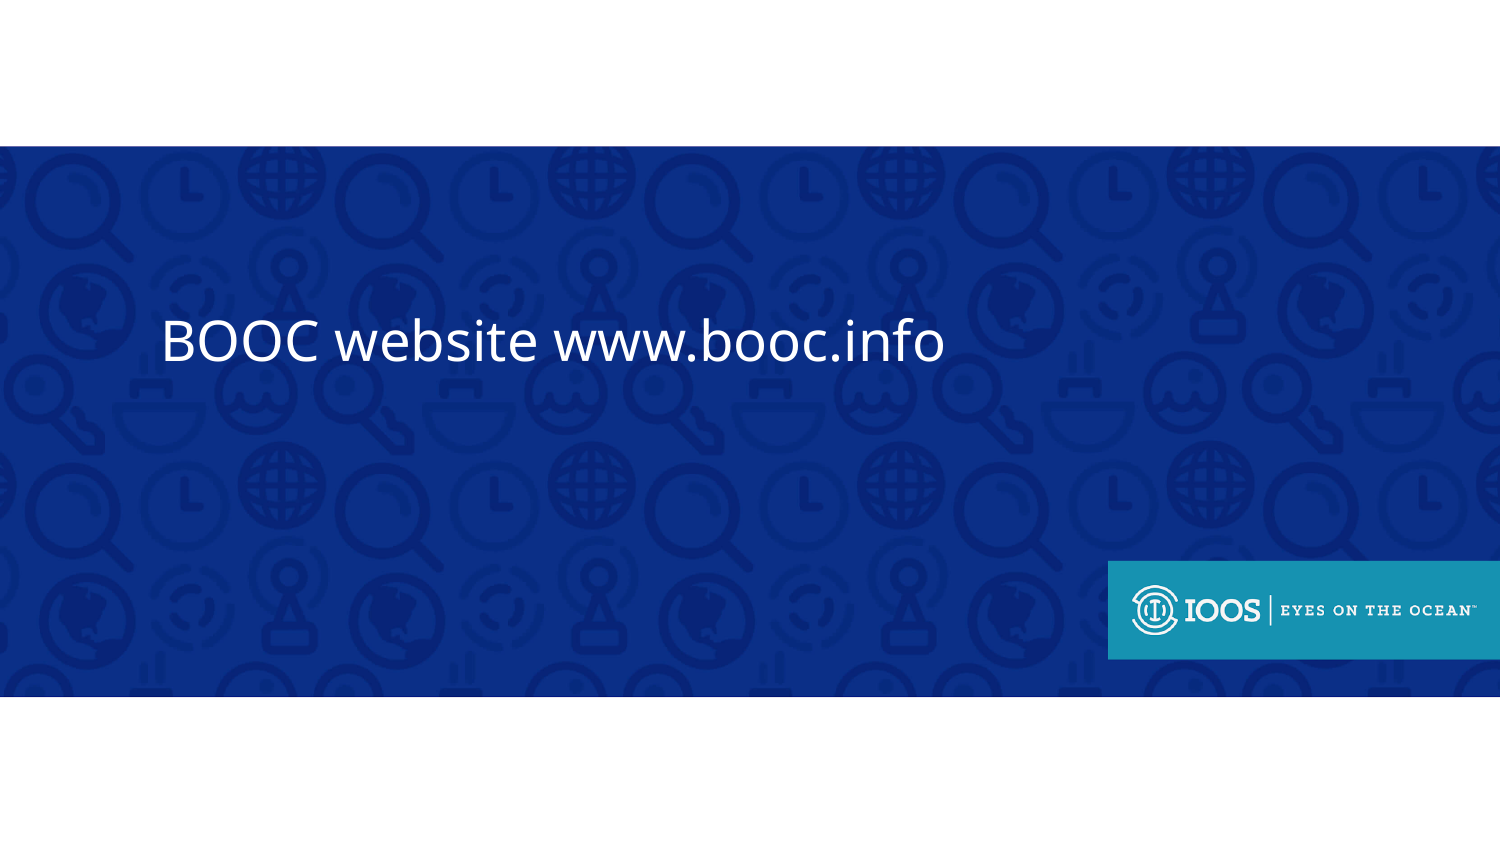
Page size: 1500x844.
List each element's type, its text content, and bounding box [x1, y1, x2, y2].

title BOOC website www.booc.info [149, 307, 1360, 401]
picture [0, 0, 1500, 844]
